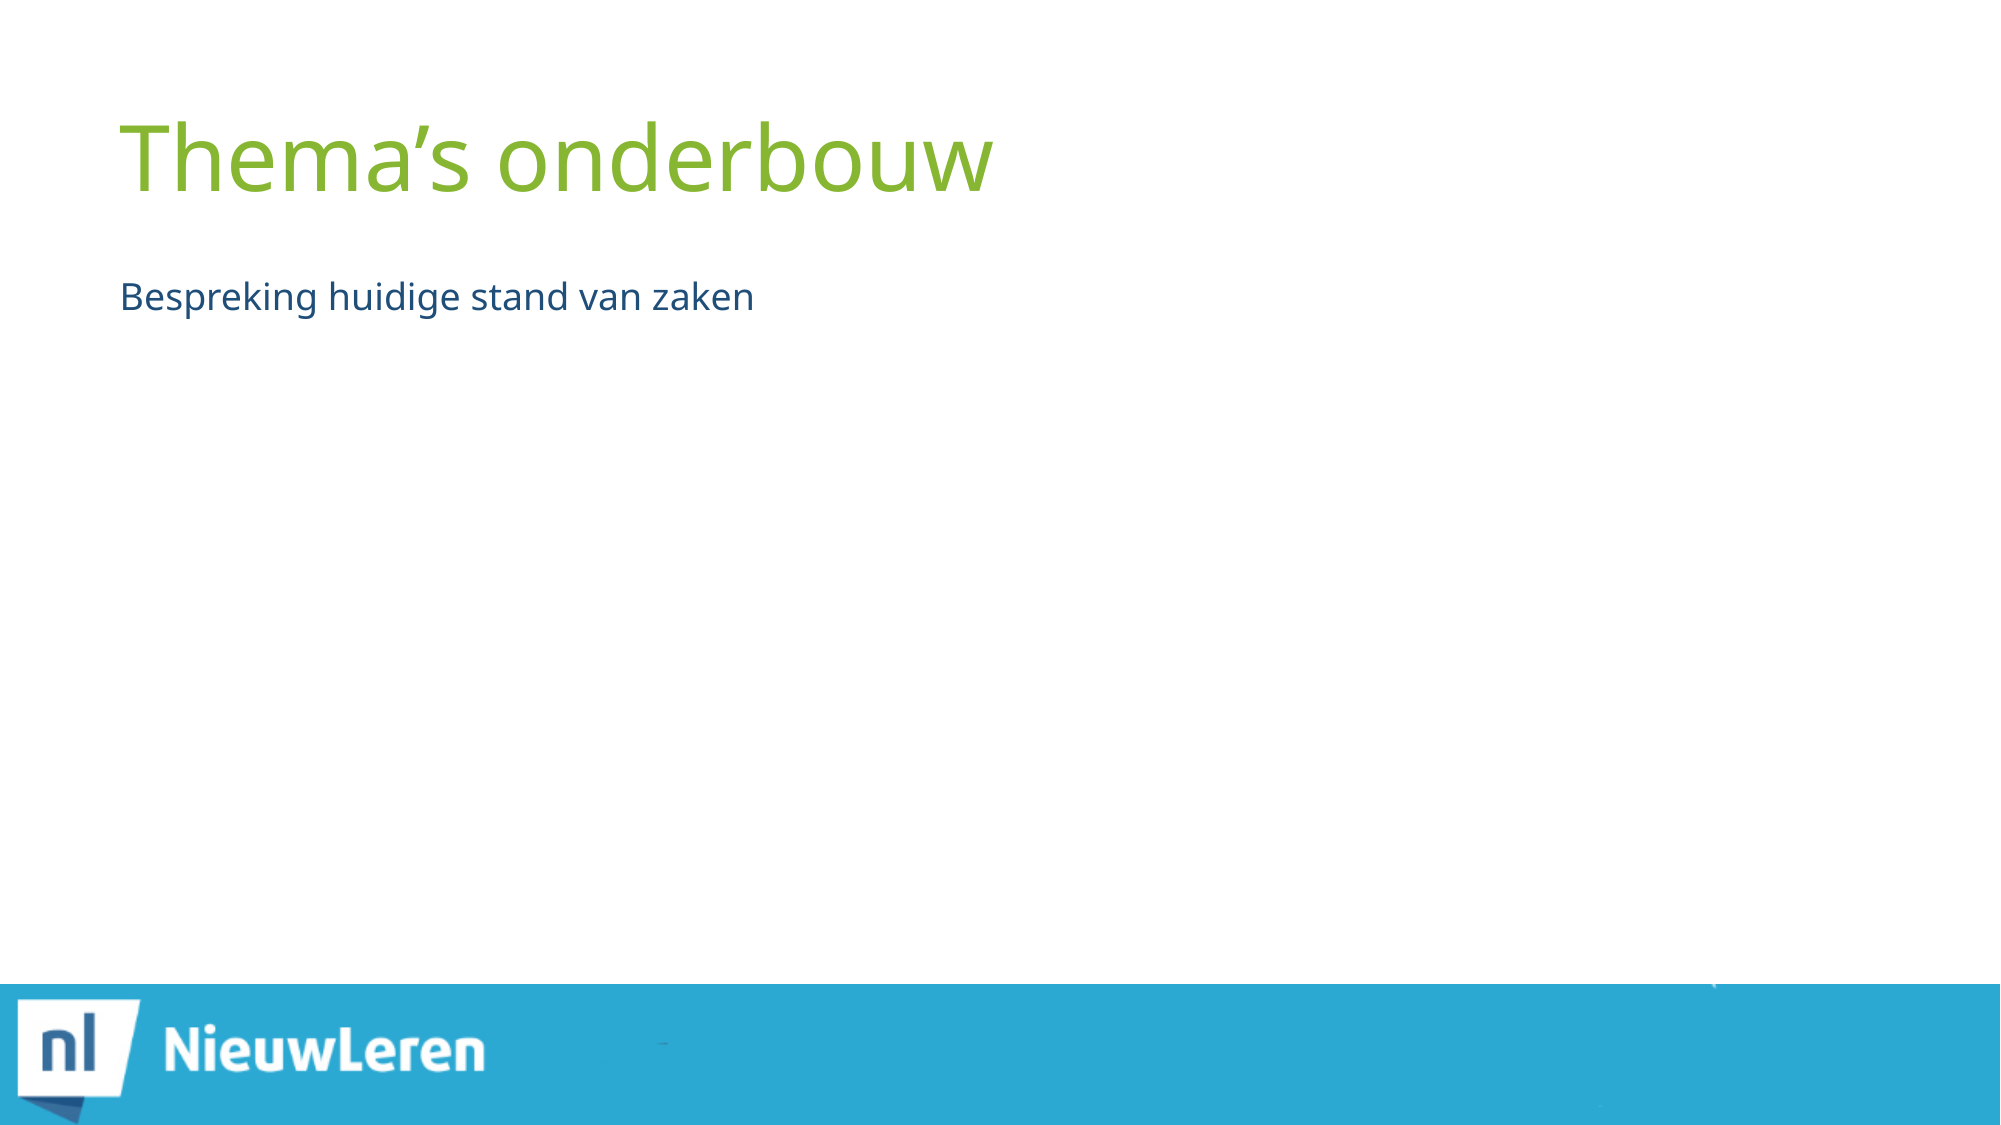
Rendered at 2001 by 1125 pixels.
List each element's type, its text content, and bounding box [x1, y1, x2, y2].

picture [0, 984, 2000, 1125]
text_box Thema’s onderbouw [104, 52, 1830, 271]
list Bespreking huidige stand van zaken [104, 271, 1664, 674]
